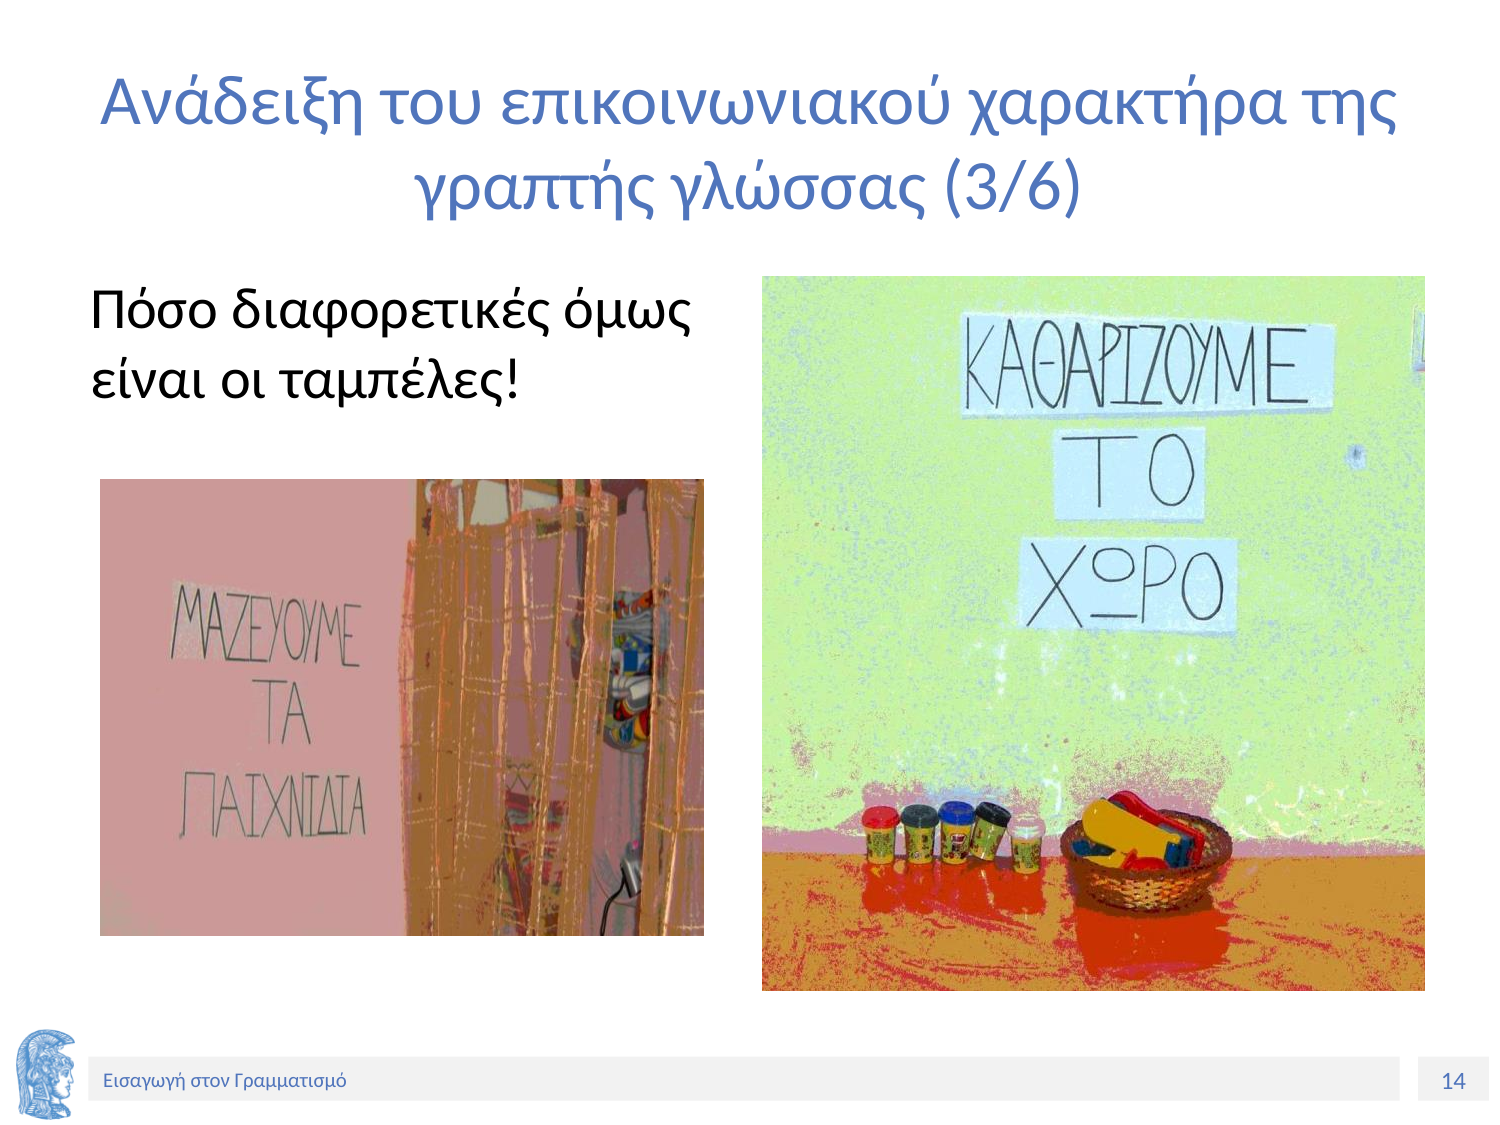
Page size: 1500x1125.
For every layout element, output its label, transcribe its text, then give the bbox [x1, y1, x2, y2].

picture [9, 1026, 81, 1120]
title Ανάδειξη του επικοινωνιακού χαρακτήρα της γραπτής γλώσσας (3/6) [75, 45, 1425, 233]
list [762, 276, 1426, 992]
picture [100, 479, 705, 936]
list Πόσο διαφορετικές όμως είναι οι ταμπέλες! [75, 262, 738, 1005]
